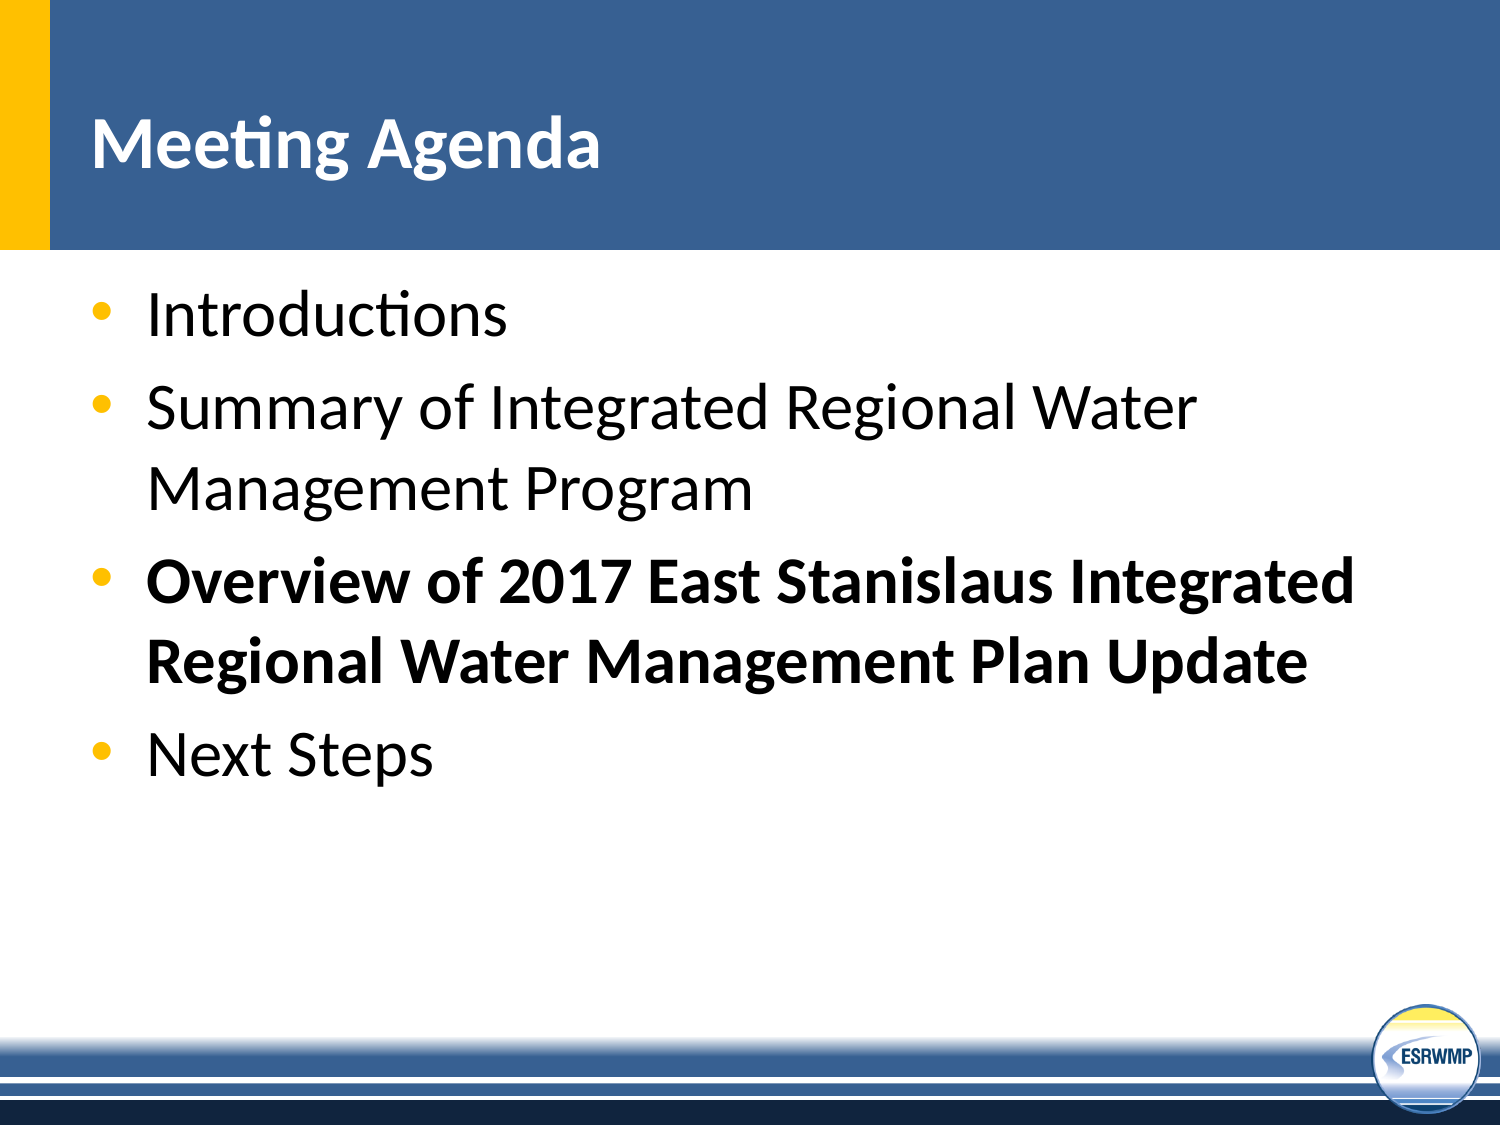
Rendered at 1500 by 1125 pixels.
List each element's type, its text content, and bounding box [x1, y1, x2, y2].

picture [1371, 1004, 1481, 1114]
list Introductions Summary of Integrated Regional Water Management Program Overview of 2017 East Stanislaus Integrated Regional Water Management Plan Update Next Steps [75, 262, 1425, 1005]
title Meeting Agenda [75, 45, 1425, 233]
